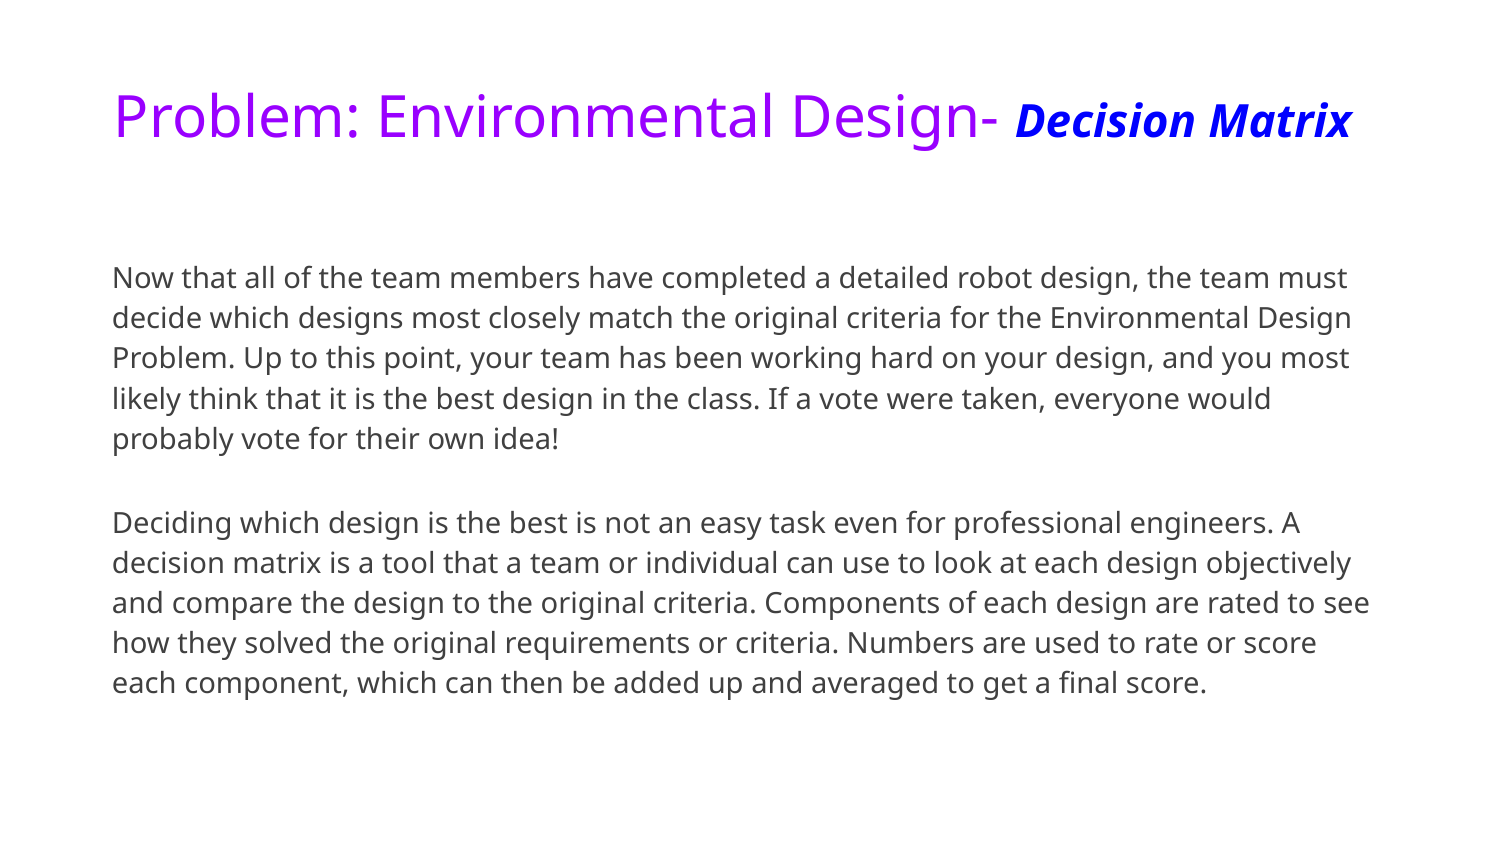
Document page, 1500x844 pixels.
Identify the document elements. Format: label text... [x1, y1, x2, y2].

text_box Now that all of the team members have completed a detailed robot design, the team must decide which designs most closely match the original criteria for the Environmental Design Problem. Up to this point, your team has been working hard on your design, and you most likely think that it is the best design in the class. If a vote were taken, everyone would probably vote for their own idea! Deciding which design is the best is not an easy task even for professional engineers. A decision matrix is a tool that a team or individual can use to look at each design objectively and compare the design to the original criteria. Components of each design are rated to see how they solved the original requirements or criteria. Numbers are used to rate or score each component, which can then be added up and averaged to get a final score. [96, 239, 1404, 759]
text_box Problem: Environmental Design- Decision Matrix [99, 64, 1419, 171]
